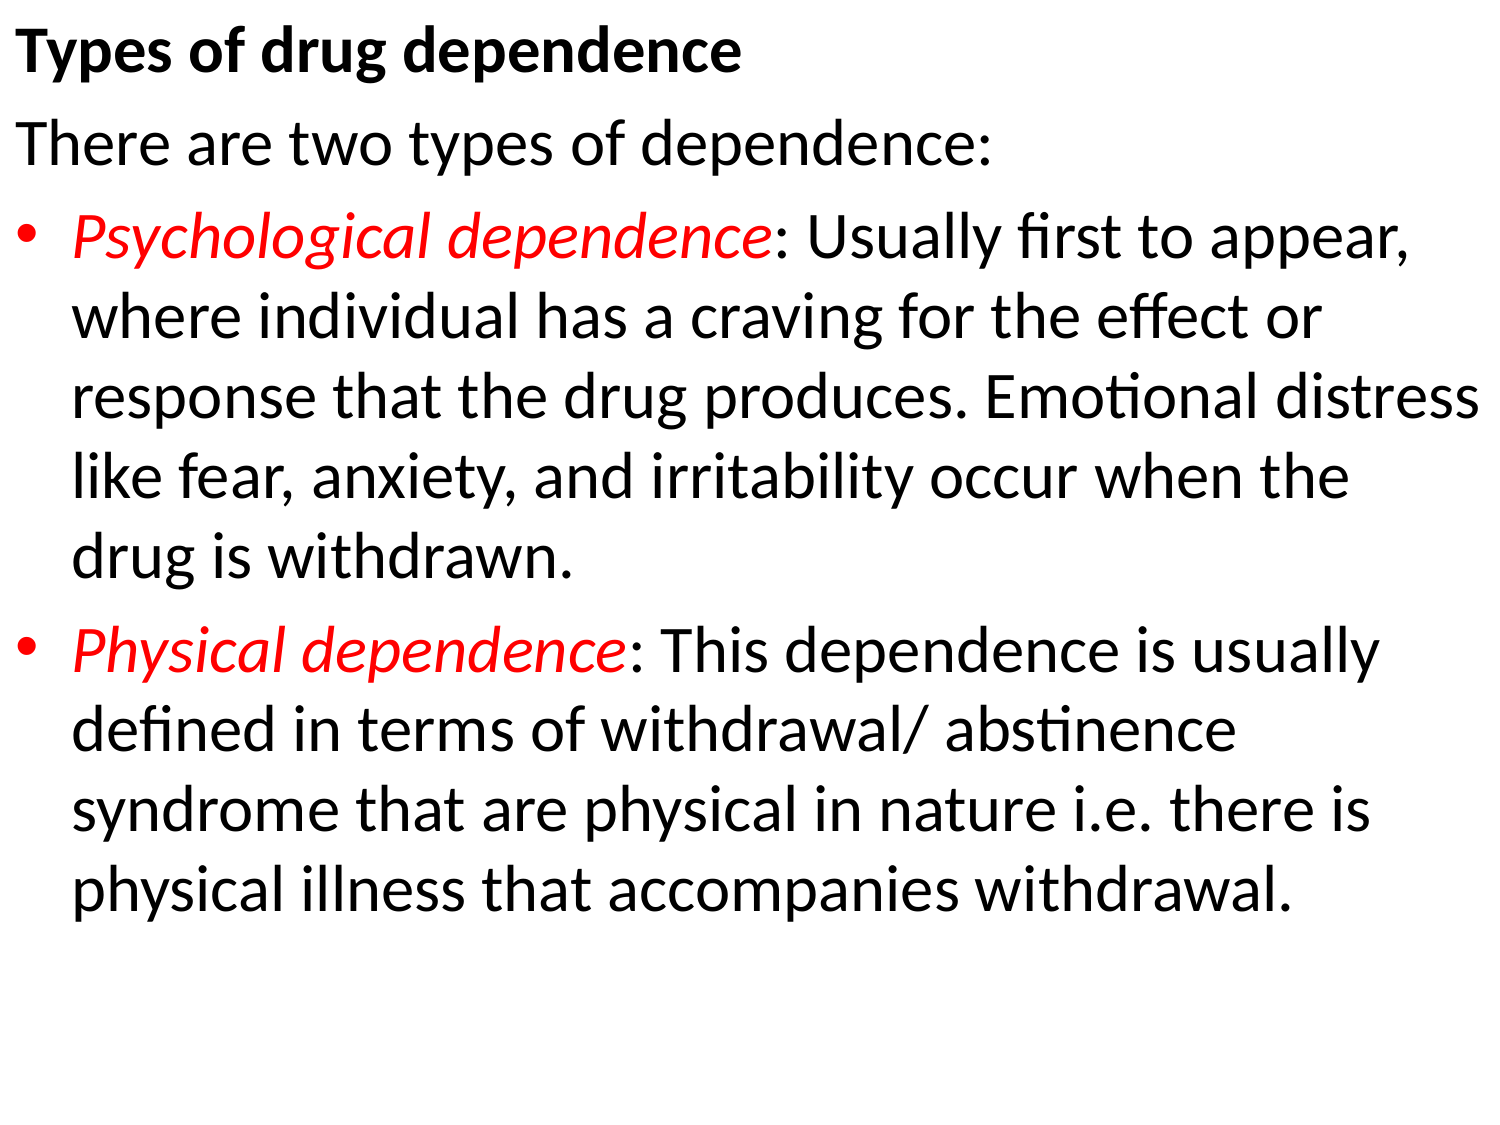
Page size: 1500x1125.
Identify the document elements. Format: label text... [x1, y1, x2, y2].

list Types of drug dependence There are two types of dependence: Psychological dependence: Usually first to appear, where individual has a craving for the effect or response that the drug produces. Emotional distress like fear, anxiety, and irritability occur when the drug is withdrawn. Physical dependence: This dependence is usually defined in terms of withdrawal/ abstinence syndrome that are physical in nature i.e. there is physical illness that accompanies withdrawal. [0, 0, 1500, 1125]
